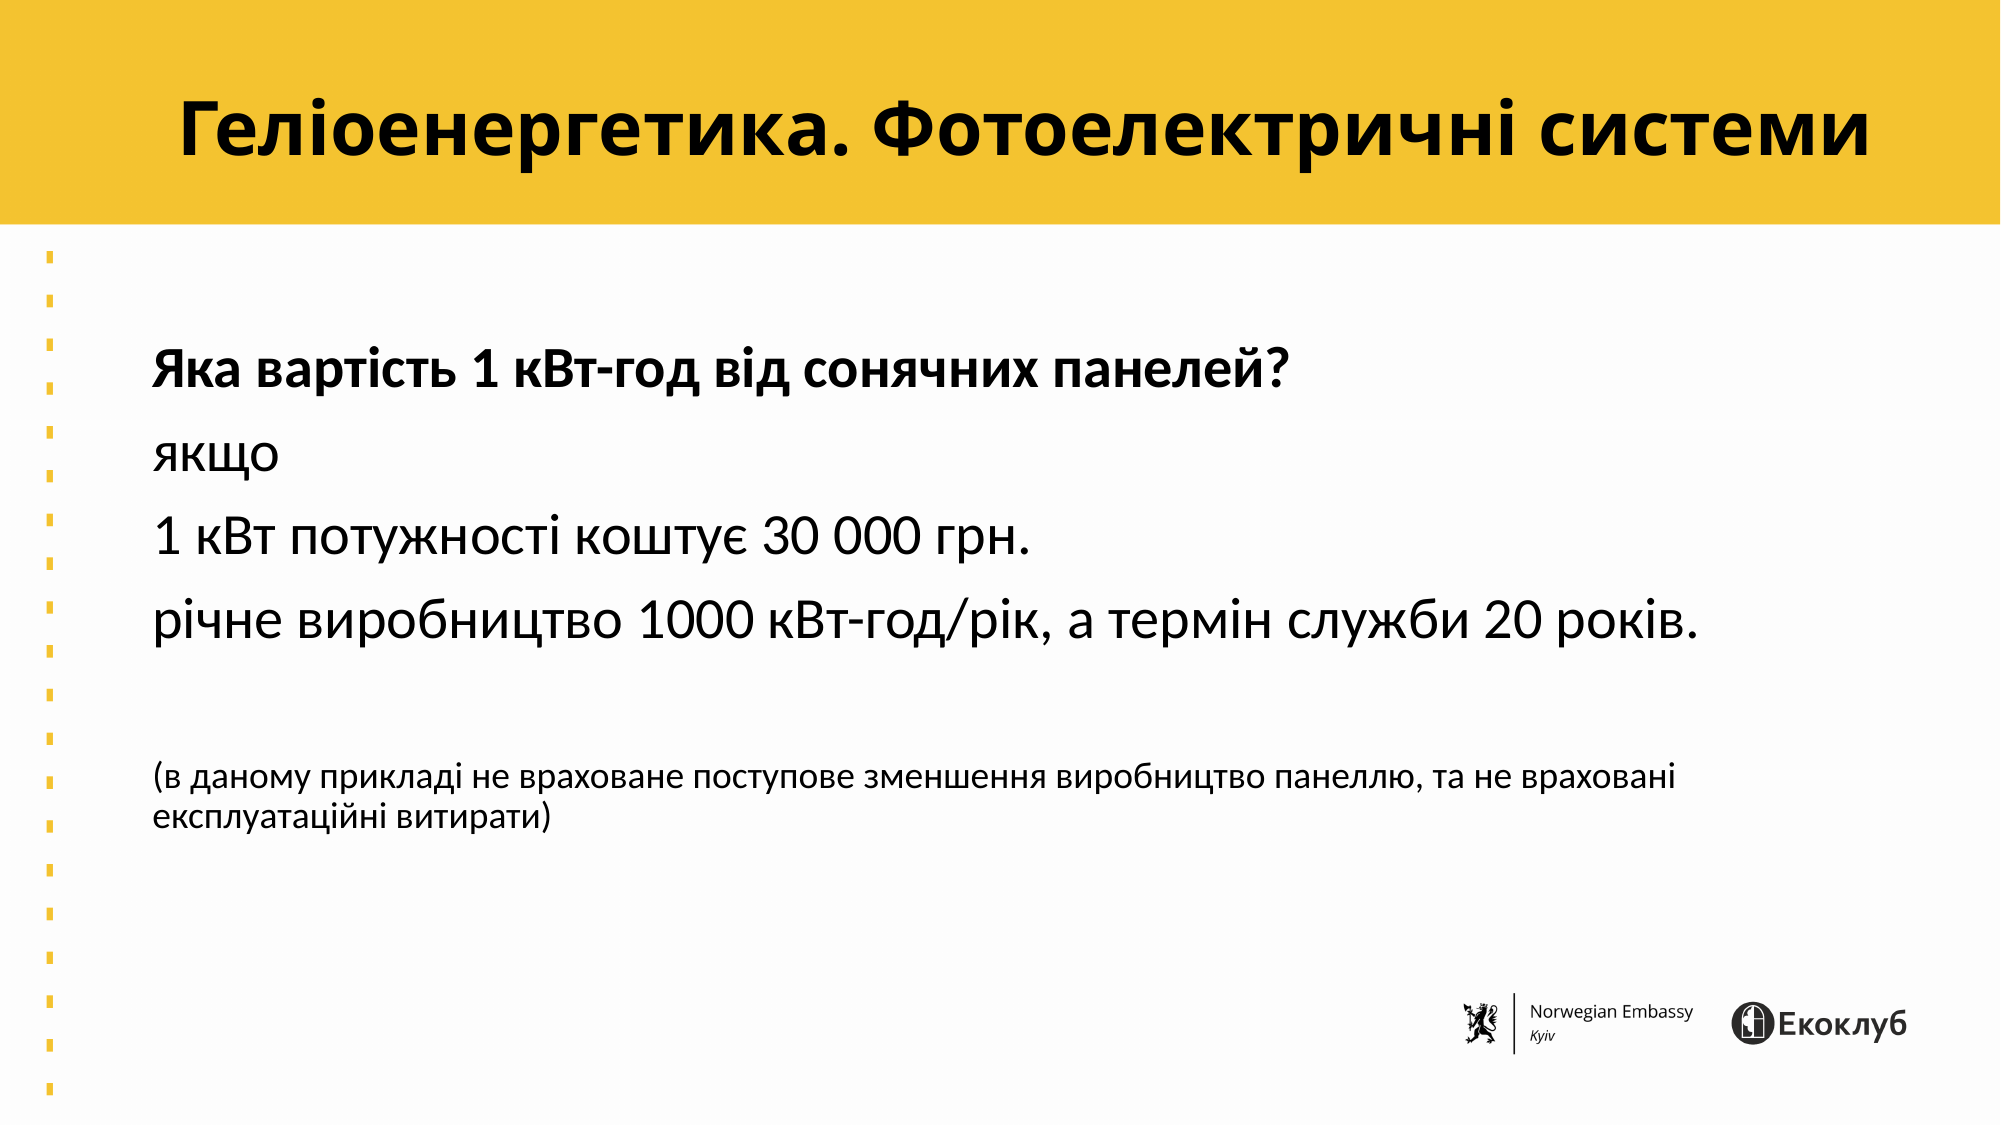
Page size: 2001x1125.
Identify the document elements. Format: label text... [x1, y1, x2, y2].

text_box Геліоенергетика. Фотоелектричні системи [162, 82, 1919, 180]
list Яка вартість 1 кВт-год від сонячних панелей? якщо 1 кВт потужності коштує 30 000 грн. річне виробництво 1000 кВт-год/рік, а термін служби 20 років. (в даному прикладі не враховане поступове зменшення виробництво панеллю, та не враховані експлуатаційні витирати) [137, 329, 1894, 918]
picture [0, 0, 2001, 1125]
